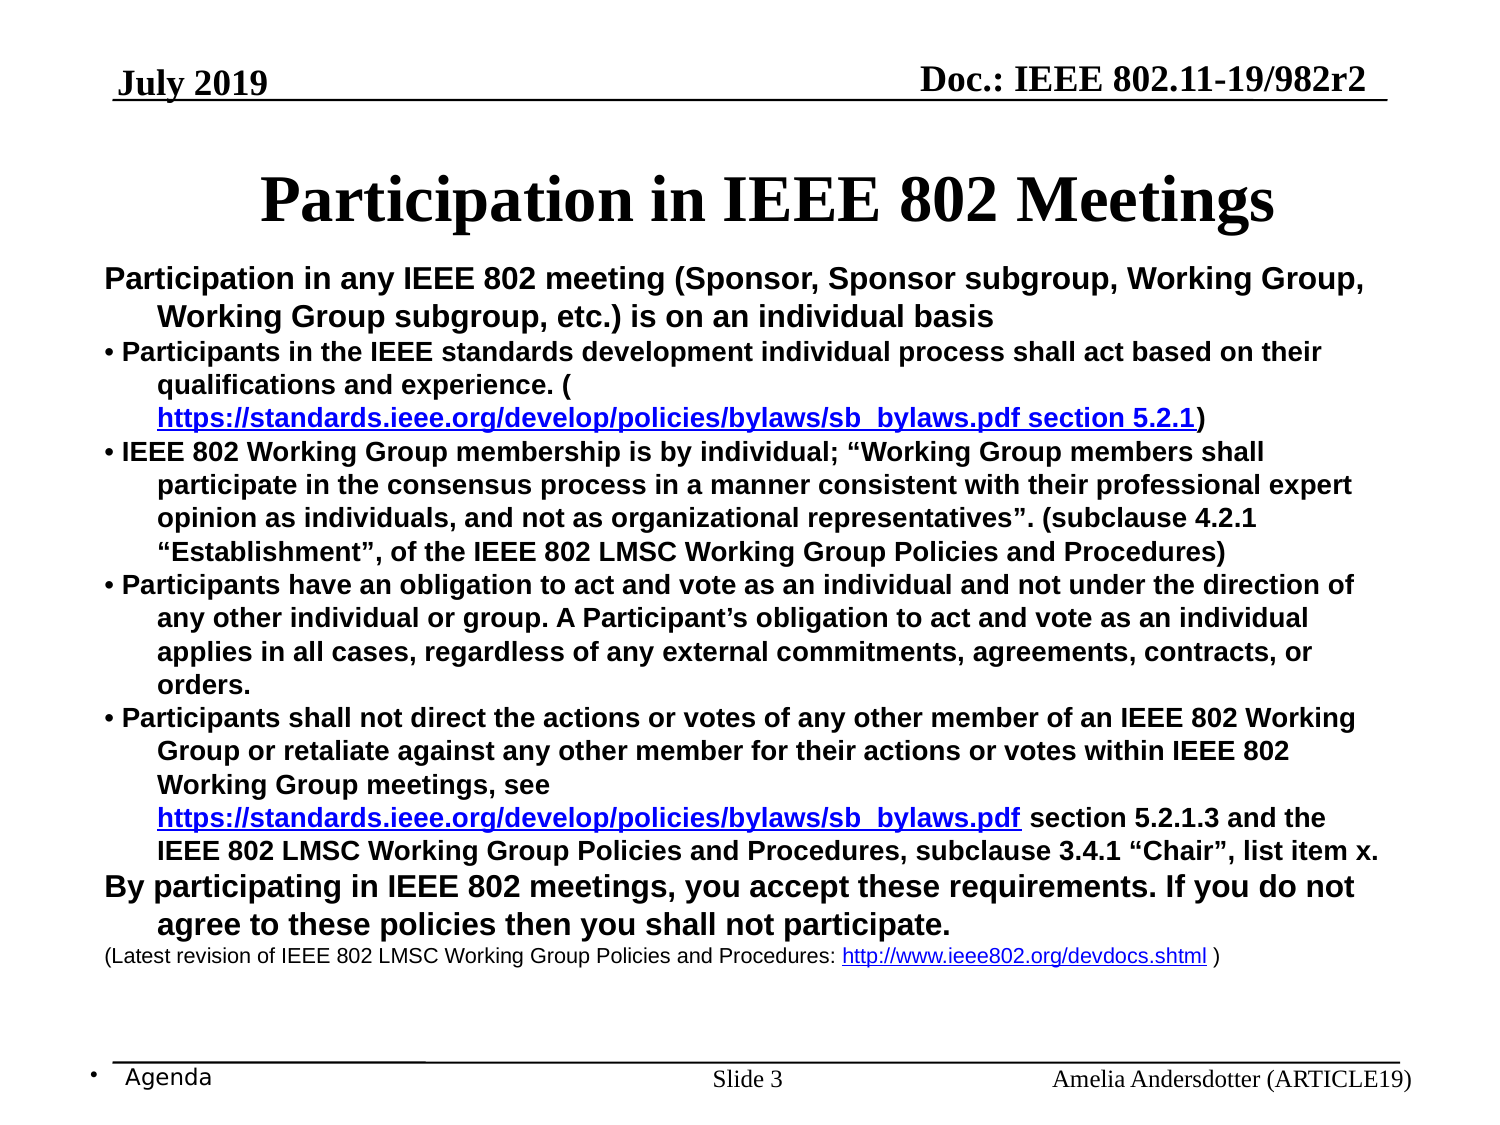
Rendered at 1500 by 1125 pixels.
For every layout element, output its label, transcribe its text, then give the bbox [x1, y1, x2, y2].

text_box Participation in IEEE 802 Meetings [112, 99, 1425, 291]
text_box Slide 3 [712, 1062, 800, 1122]
text_box July 2019 [117, 58, 507, 99]
text_box Amelia Andersdotter (ARTICLE19) [1051, 1062, 1413, 1093]
text_box Participation in any IEEE 802 meeting (Sponsor, Sponsor subgroup, Working Group, Working Group subgroup, etc.) is on an individual basis • Participants in the IEEE standards development individual process shall act based on their qualifications and experience. (https://standards.ieee.org/develop/policies/bylaws/sb_bylaws.pdf section 5.2.1) • IEEE 802 Working Group membership is by individual; “Working Group members shall participate in the consensus process in a manner consistent with their professional expert opinion as individuals, and not as organizational representatives”. (subclause 4.2.1 “Establishment”, of the IEEE 802 LMSC Working Group Policies and Procedures) • Participants have an obligation to act and vote as an individual and not under the direction of any other individual or group. A Participant’s obligation to act and vote as an individual applies in all cases, regardless of any external commitments, agreements, contracts, or orders. • Participants shall not direct the actions or votes of any other member of an IEEE 802 Working Group or retaliate against any other member for their actions or votes within IEEE 802 Working Group meetings, see https://standards.ieee.org/develop/policies/bylaws/sb_bylaws.pdf section 5.2.1.3 and the IEEE 802 LMSC Working Group Policies and Procedures, subclause 3.4.1 “Chair”, list item x. By participating in IEEE 802 meetings, you accept these requirements. If you do not agree to these policies then you shall not participate. (Latest revision of IEEE 802 LMSC Working Group Policies and Procedures: http://www.ieee802.org/devdocs.shtml ) [88, 250, 1402, 988]
